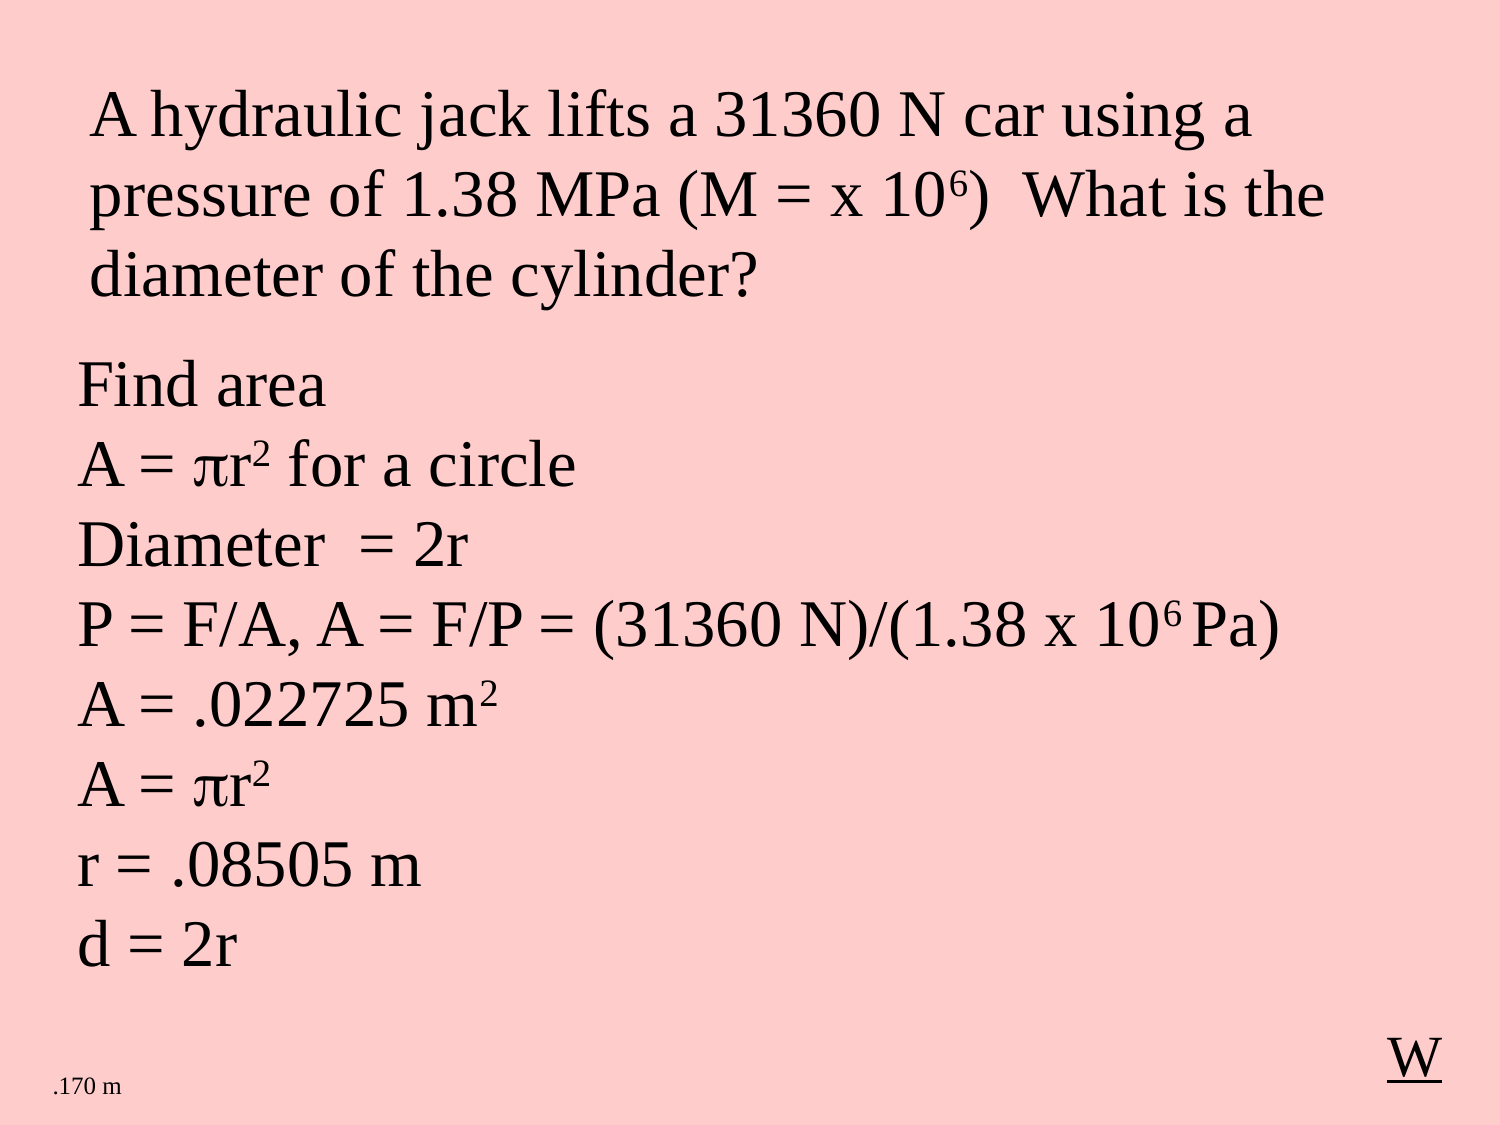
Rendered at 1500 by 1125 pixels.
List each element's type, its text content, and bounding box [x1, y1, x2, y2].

text_box .170 m [37, 1062, 137, 1108]
text_box A hydraulic jack lifts a 31360 N car using a pressure of 1.38 MPa (M = x 106) What is the diameter of the cylinder? [75, 62, 1463, 318]
text_box Find area A = r2 for a circle Diameter = 2r P = F/A, A = F/P = (31360 N)/(1.38 x 106 Pa) A = .022725 m2 A = r2 r = .08505 m d = 2r [62, 332, 1500, 987]
text_box W [1372, 1010, 1458, 1096]
